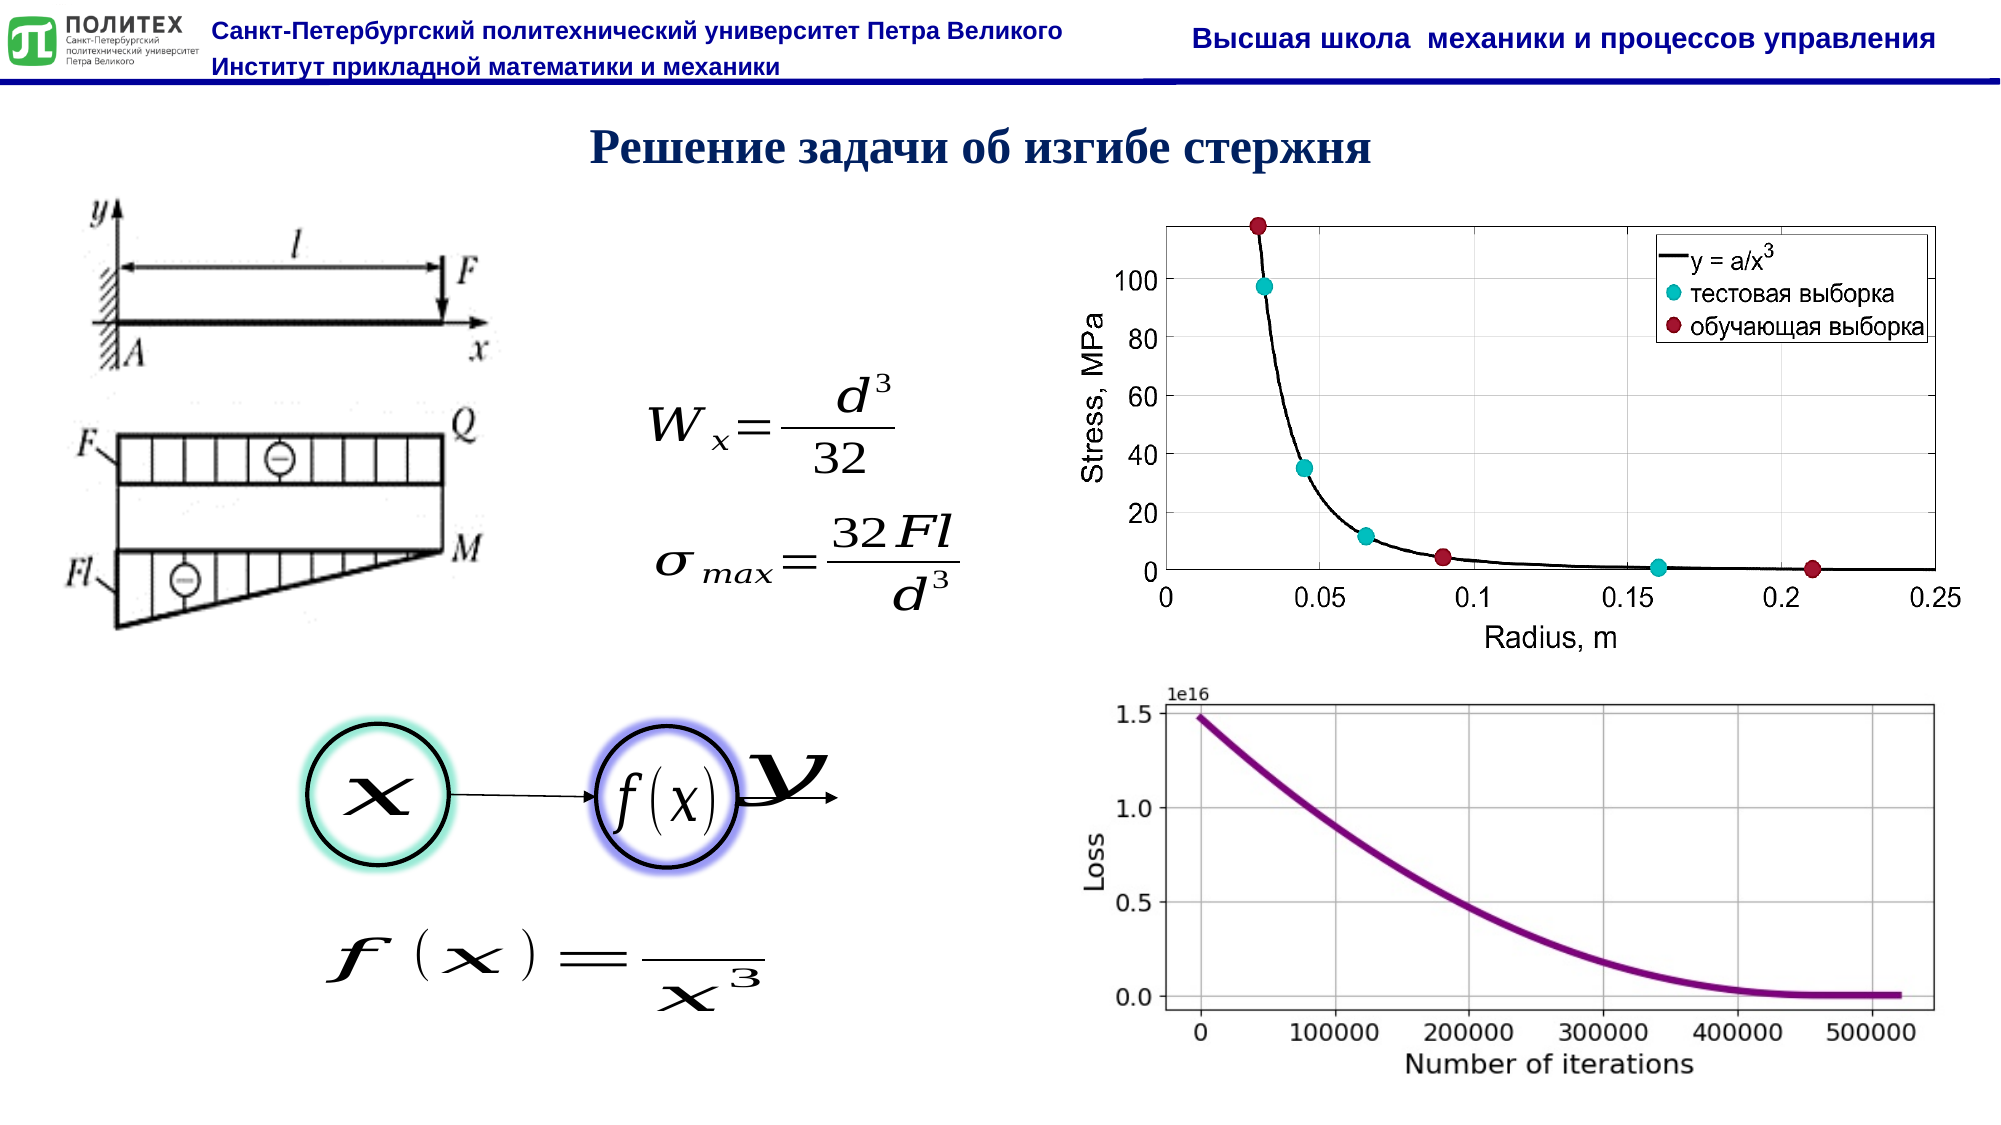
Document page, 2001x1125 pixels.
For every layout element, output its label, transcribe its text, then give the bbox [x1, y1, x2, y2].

picture [1070, 673, 1946, 1091]
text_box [306, 721, 843, 868]
picture [1073, 205, 1973, 656]
text_box Решение задачи об изгибе стержня [574, 106, 1520, 182]
picture [3, 5, 206, 77]
picture [49, 192, 518, 643]
